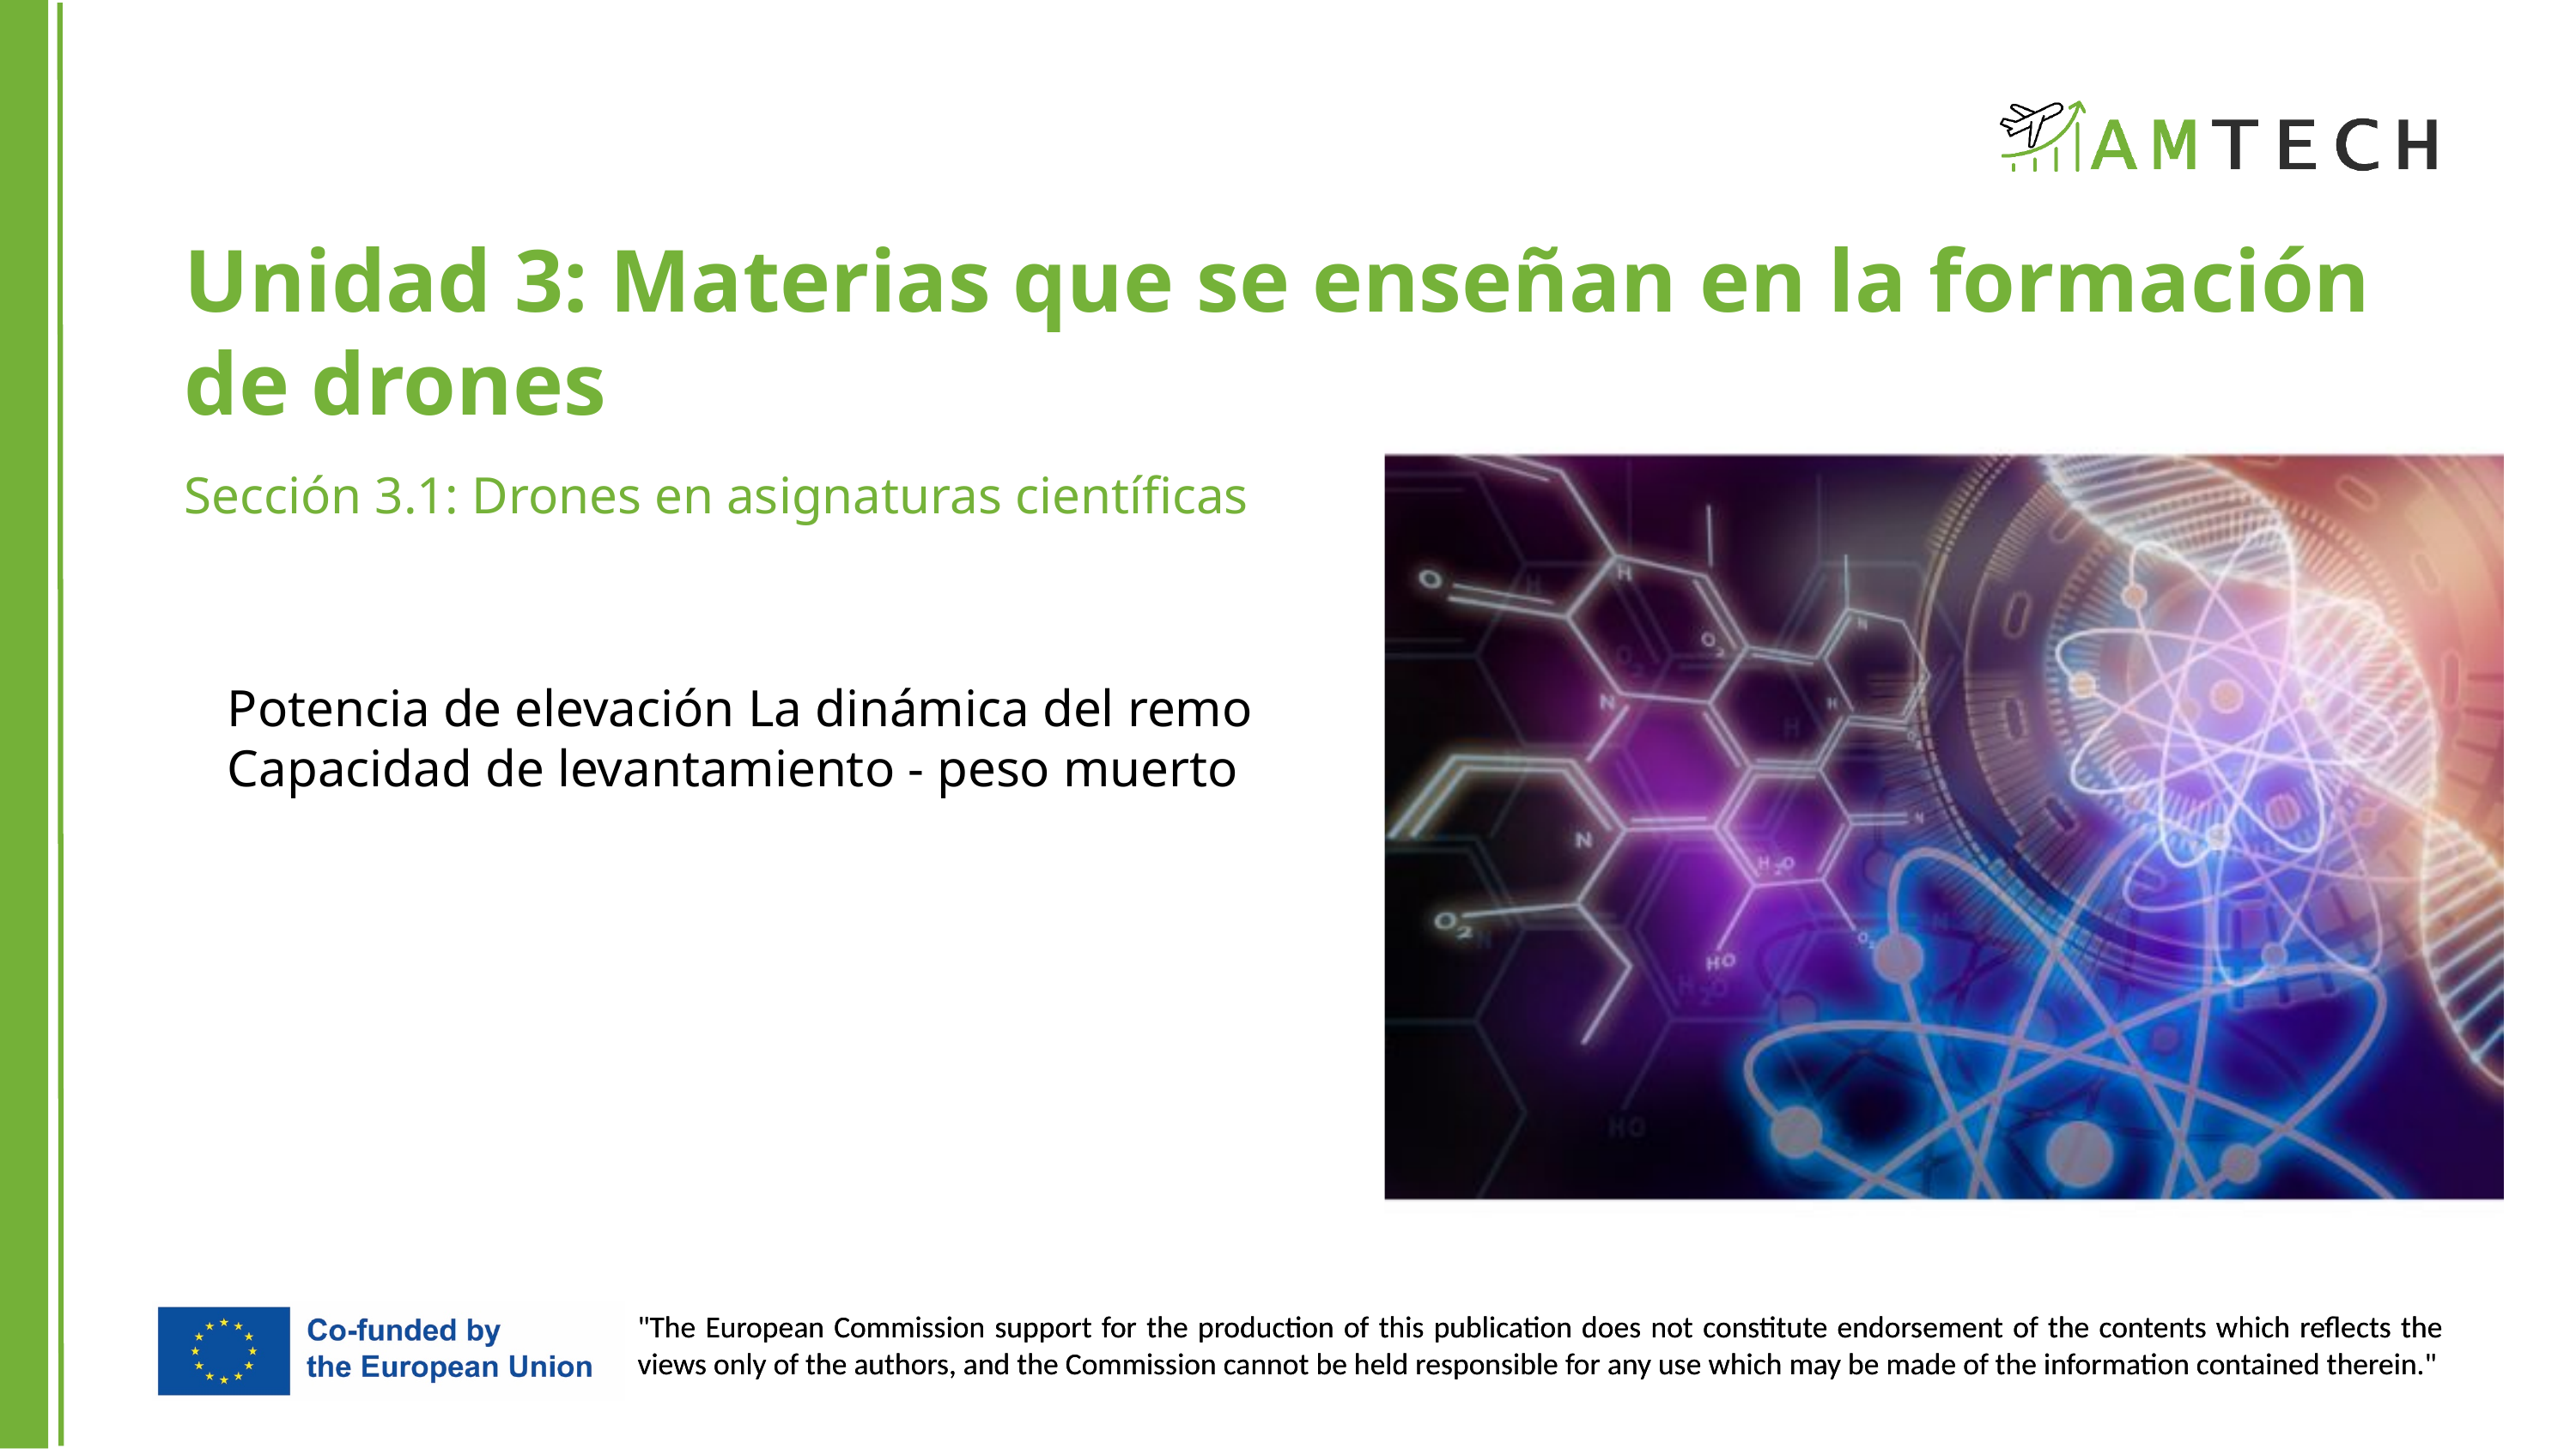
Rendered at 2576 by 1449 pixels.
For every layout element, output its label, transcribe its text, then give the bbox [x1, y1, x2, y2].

picture [1993, 91, 2458, 179]
text_box Sección 3.1: Drones en asignaturas científicas [172, 458, 1380, 530]
text_box Unidad 3: Materias que se enseñan en la formación de drones [171, 220, 2504, 439]
picture [152, 1301, 625, 1401]
picture [1384, 434, 2505, 1251]
text_box Potencia de elevación La dinámica del remo Capacidad de levantamiento - peso muerto [214, 670, 1380, 803]
